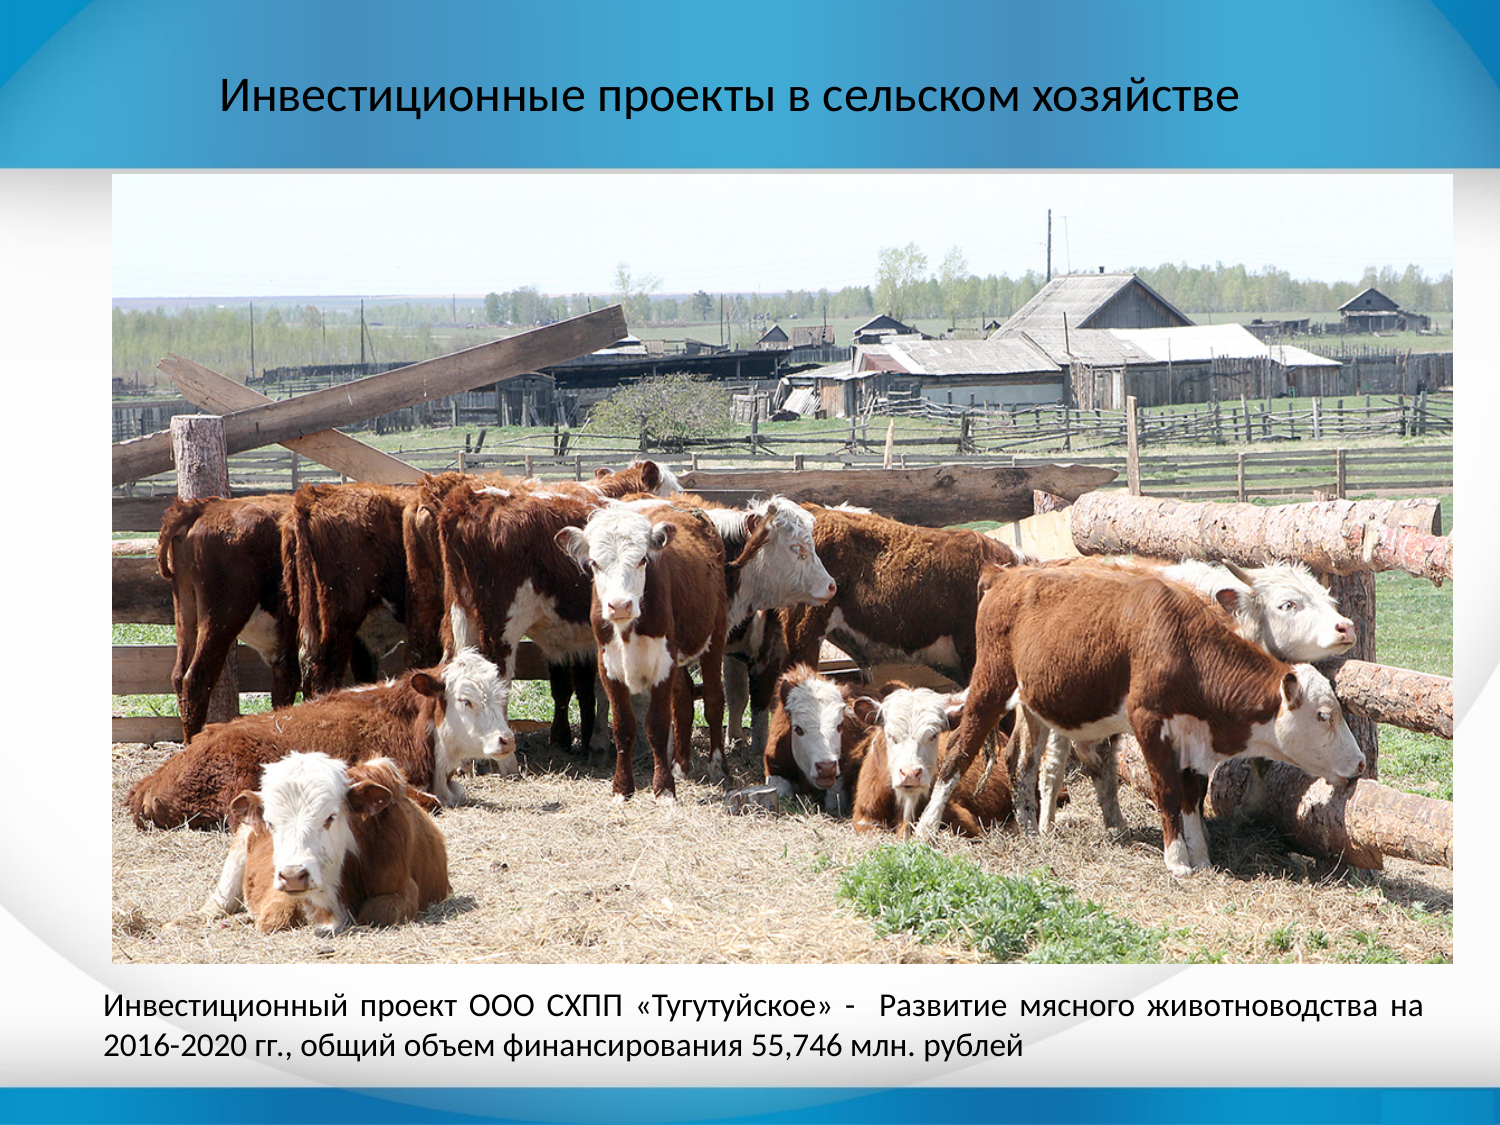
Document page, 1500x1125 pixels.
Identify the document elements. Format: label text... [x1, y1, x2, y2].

picture [0, 0, 1500, 1125]
text_box Инвестиционные проекты в сельском хозяйстве [159, 54, 1353, 130]
text_box Инвестиционный проект ООО СХПП «Тугутуйское» - Развитие мясного животноводства на 2016-2020 гг., общий объем финансирования 55,746 млн. рублей [88, 975, 1453, 1071]
